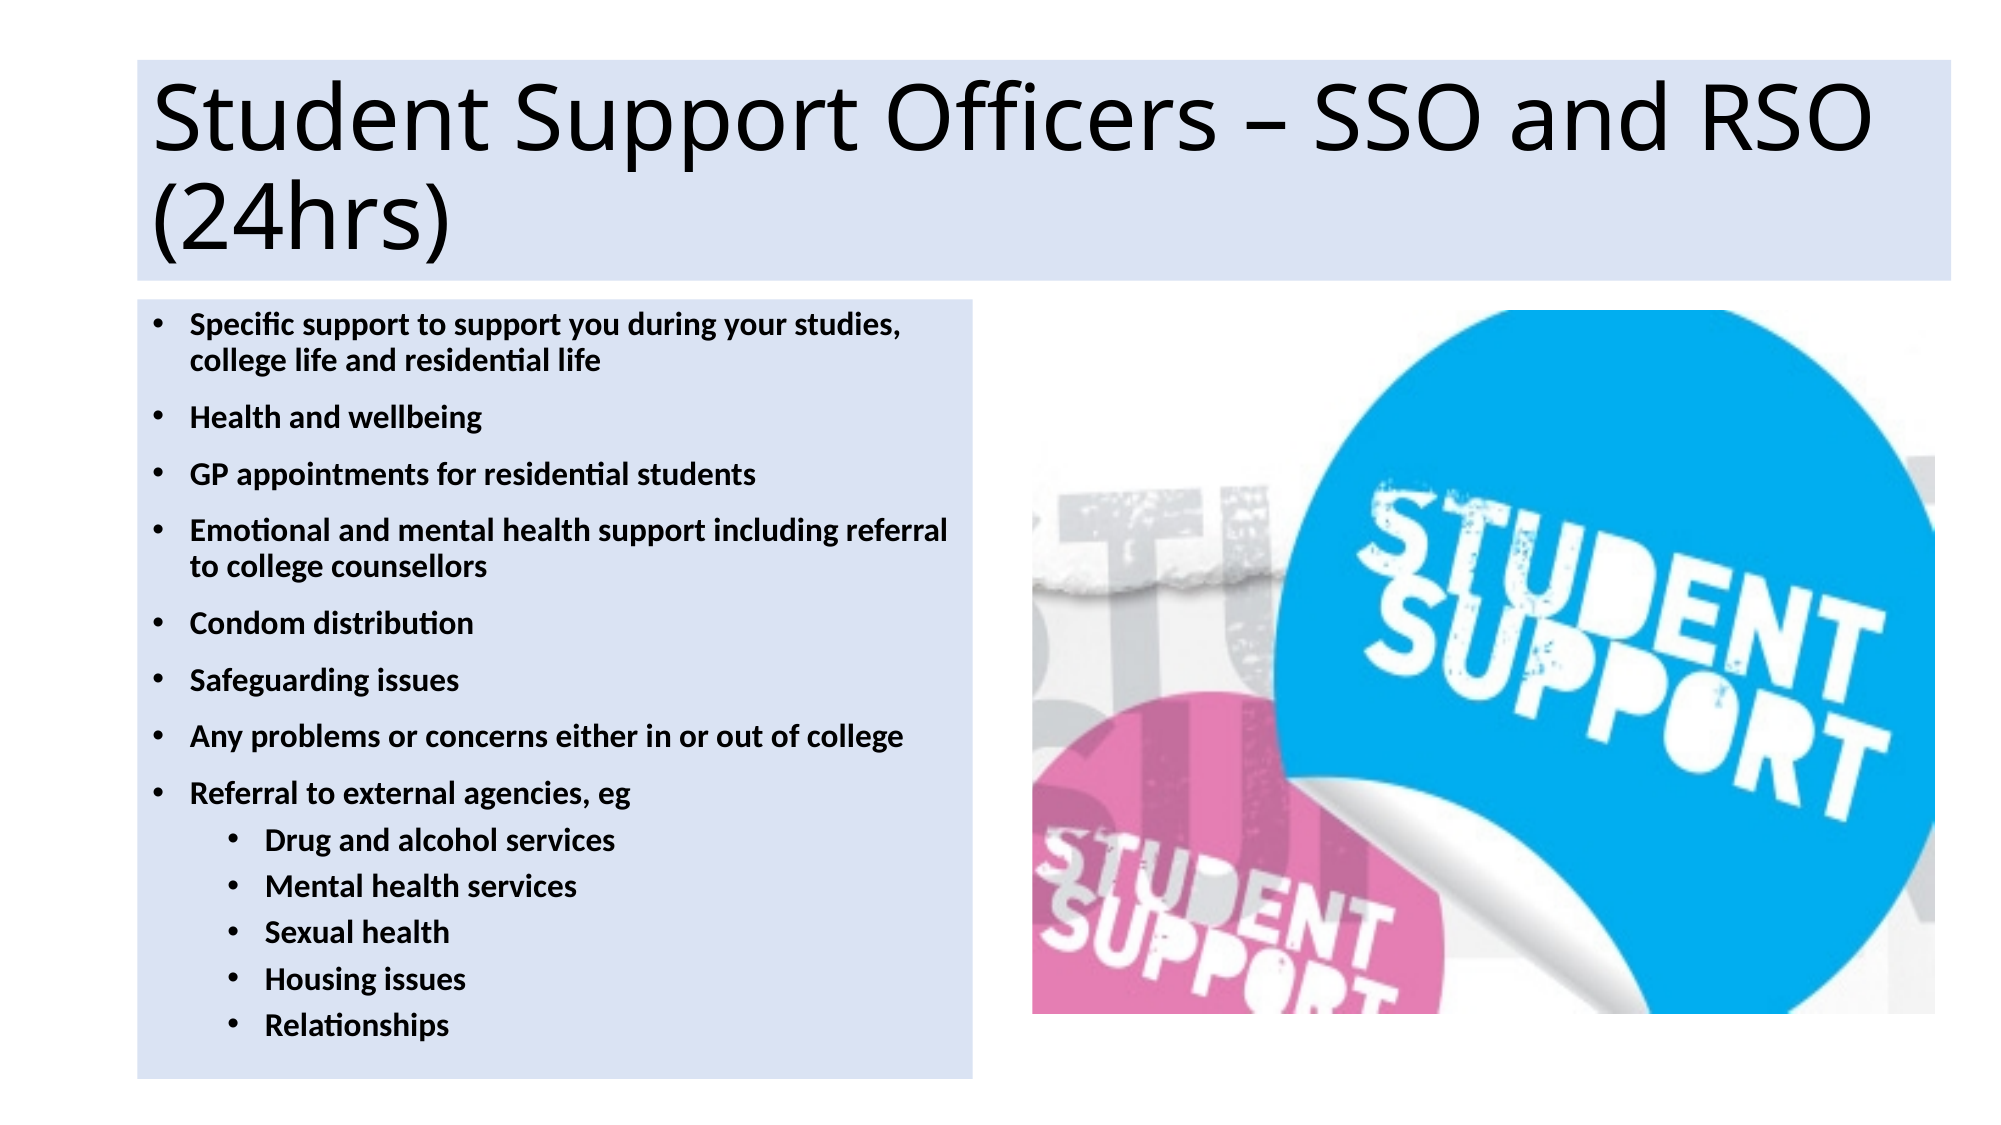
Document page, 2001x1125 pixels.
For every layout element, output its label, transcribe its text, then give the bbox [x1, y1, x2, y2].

title Student Support Officers – SSO and RSO (24hrs) [137, 59, 1952, 281]
picture [1355, 478, 1817, 809]
list Specific support to support you during your studies, college life and residential life Health and wellbeing GP appointments for residential students Emotional and mental health support including referral to college counsellors Condom distribution Safeguarding issues Any problems or concerns either in or out of college Referral to external agencies, eg Drug and alcohol services Mental health services Sexual health Housing issues Relationships [137, 299, 973, 1079]
picture [1788, 822, 1935, 1014]
picture [1032, 310, 1652, 1014]
picture [1822, 711, 1893, 824]
picture [1816, 592, 1887, 705]
picture [1725, 310, 1935, 533]
